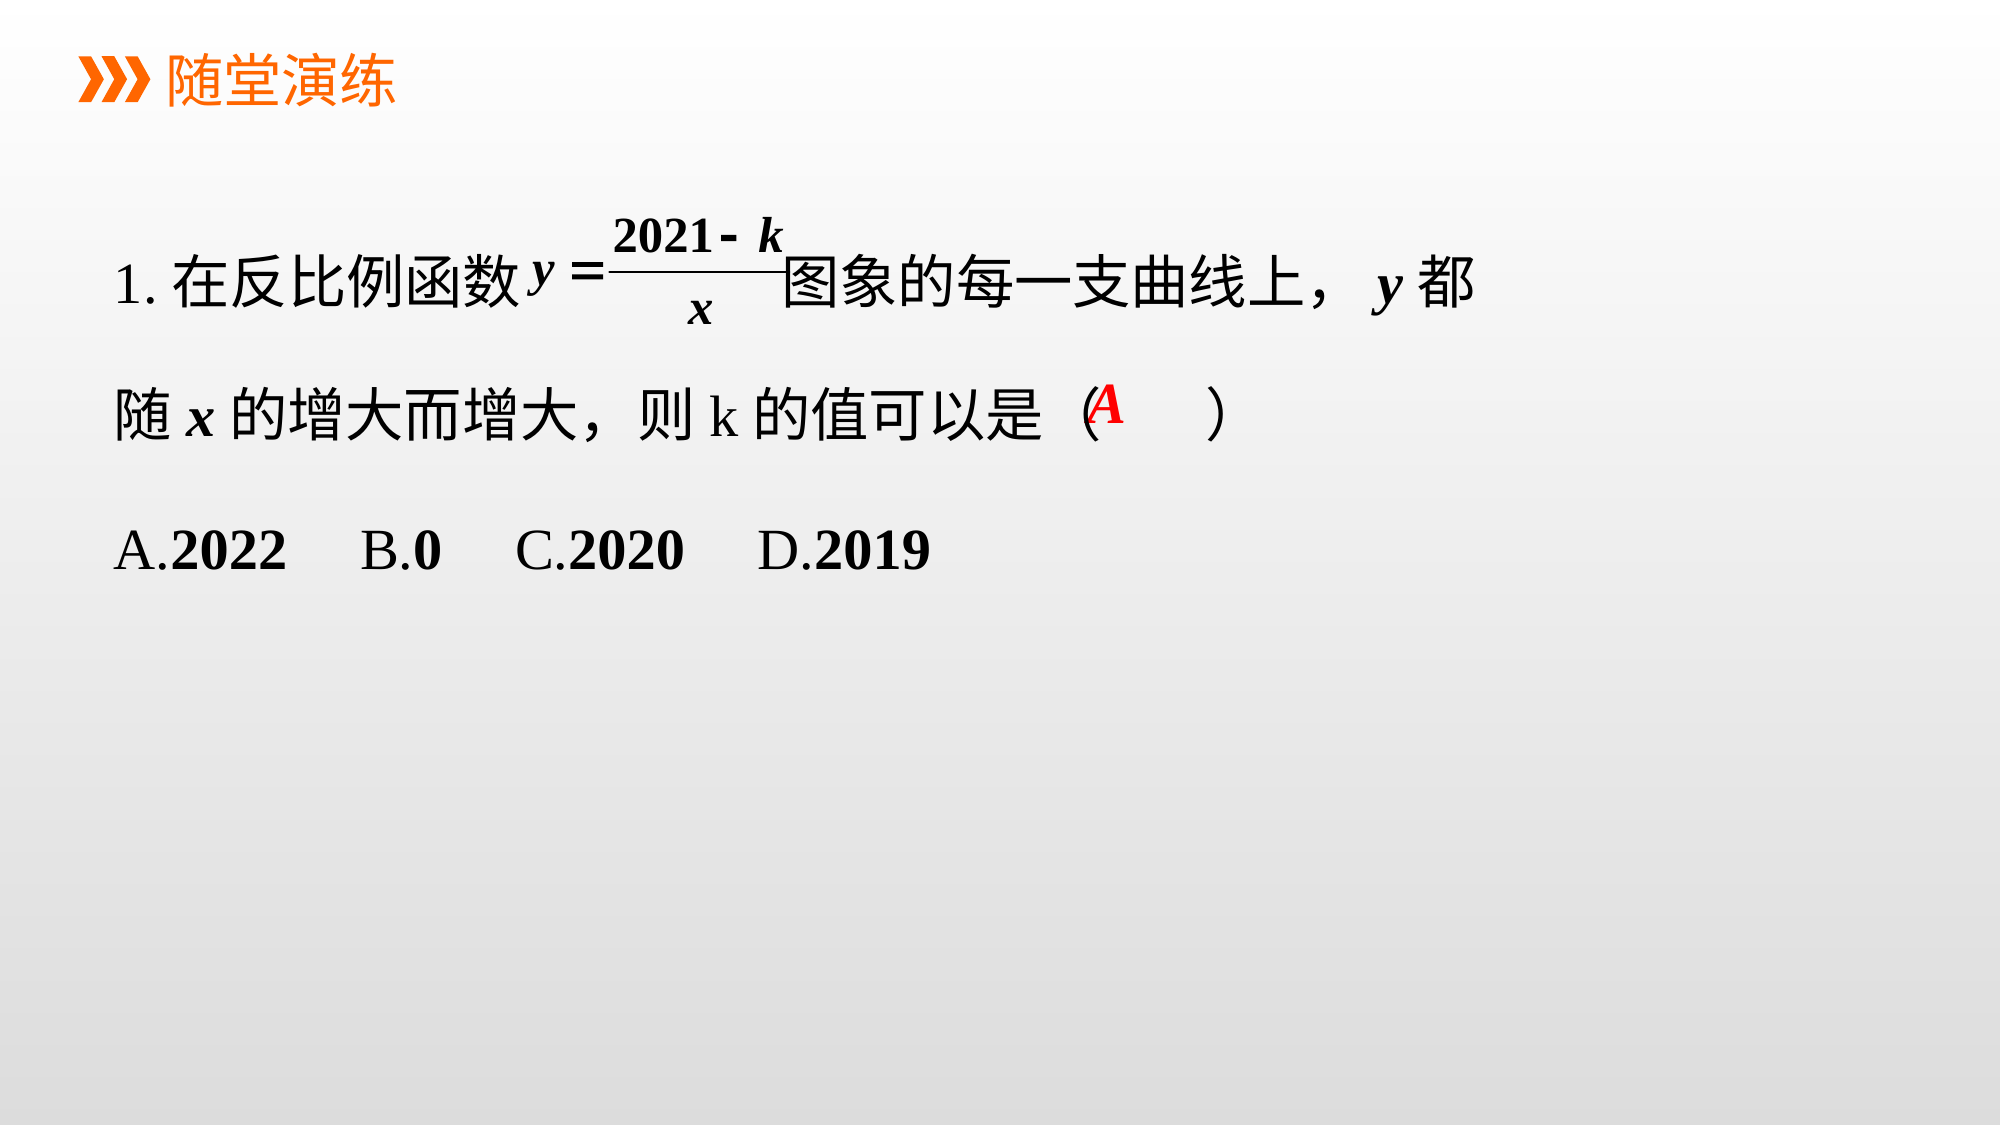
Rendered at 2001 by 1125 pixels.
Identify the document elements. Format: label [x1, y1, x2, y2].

text_box [99, 174, 1530, 593]
text_box [78, 36, 414, 122]
